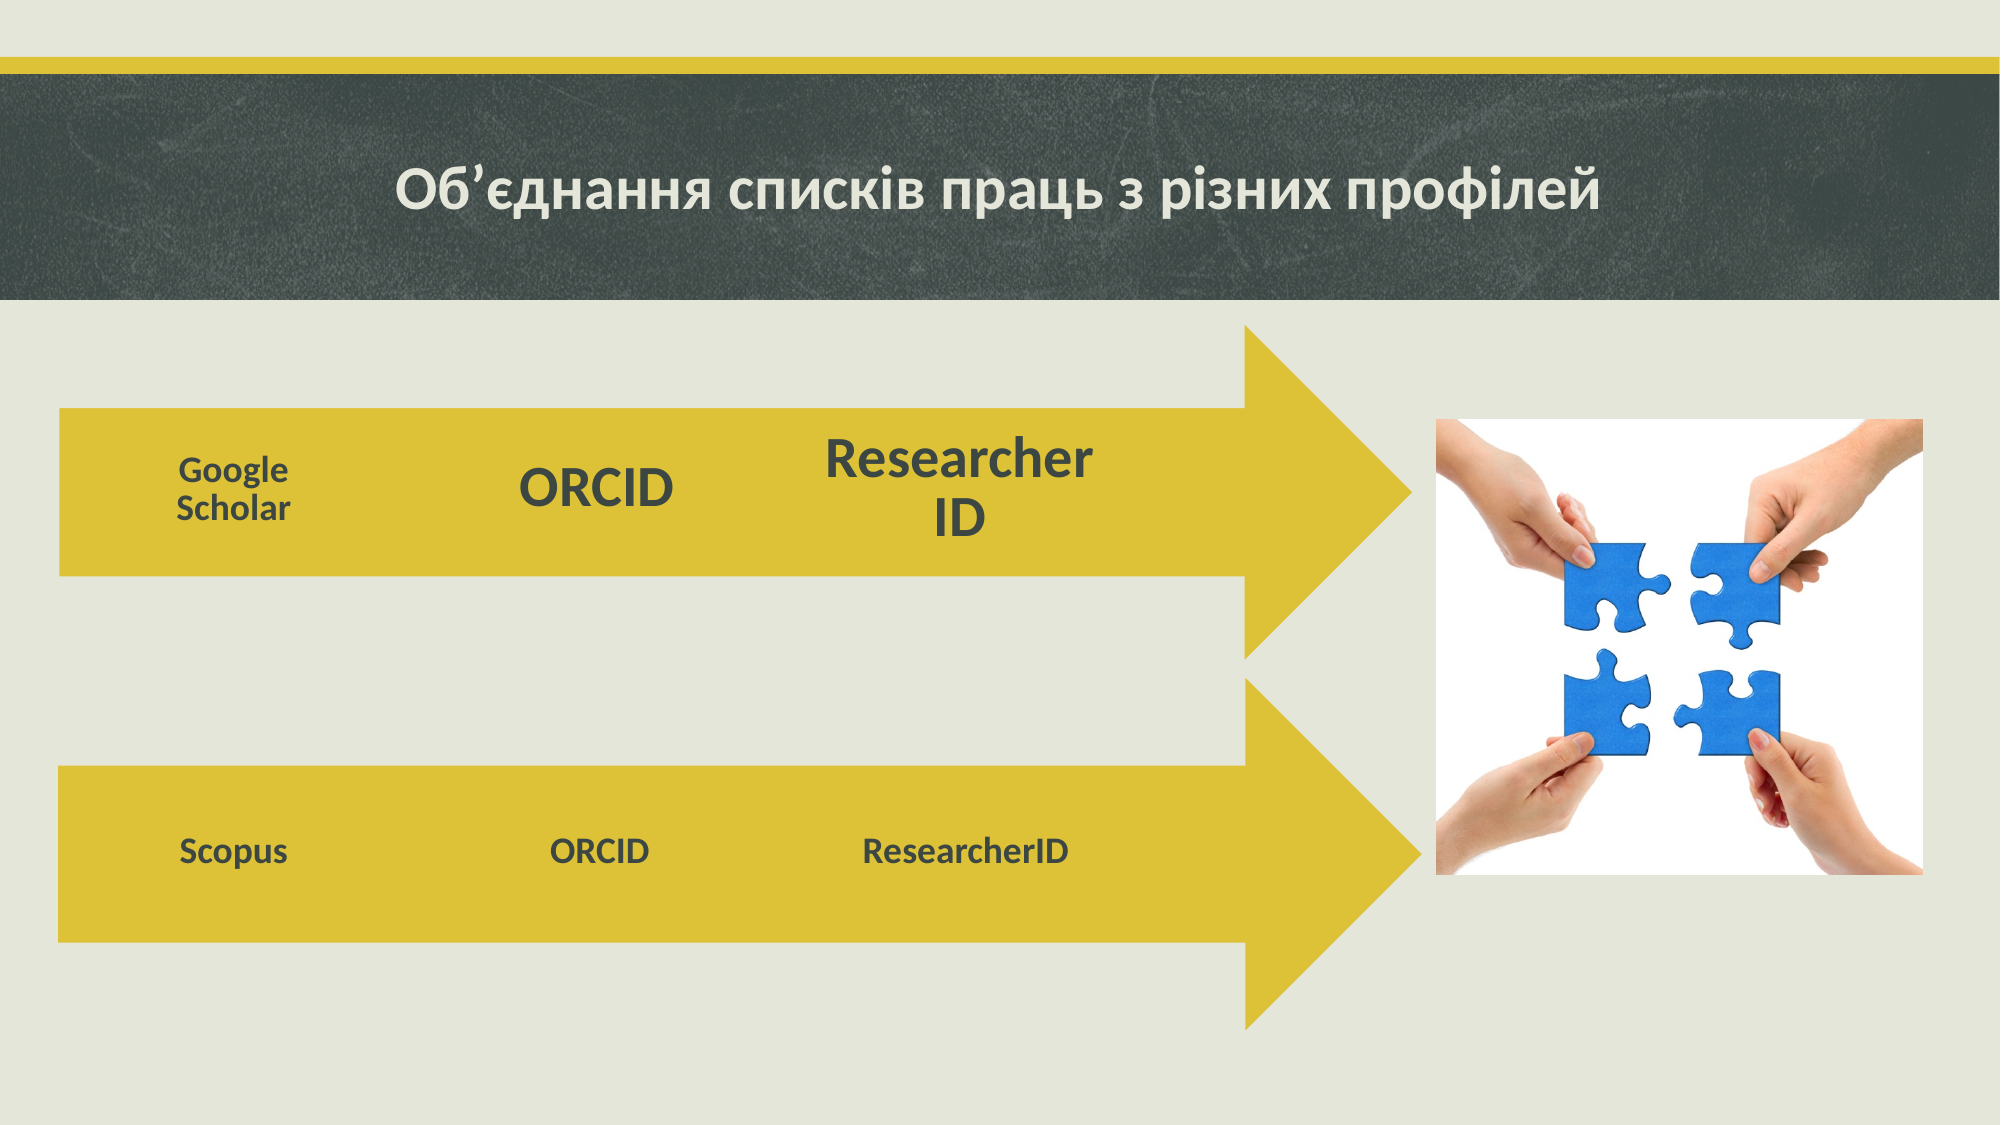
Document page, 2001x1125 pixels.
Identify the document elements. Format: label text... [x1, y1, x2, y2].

title Об’єднання списків праць з різних профілей [210, 76, 1790, 300]
picture [1436, 419, 1923, 875]
picture [0, 74, 2000, 300]
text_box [58, 322, 1414, 663]
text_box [56, 674, 1424, 1034]
